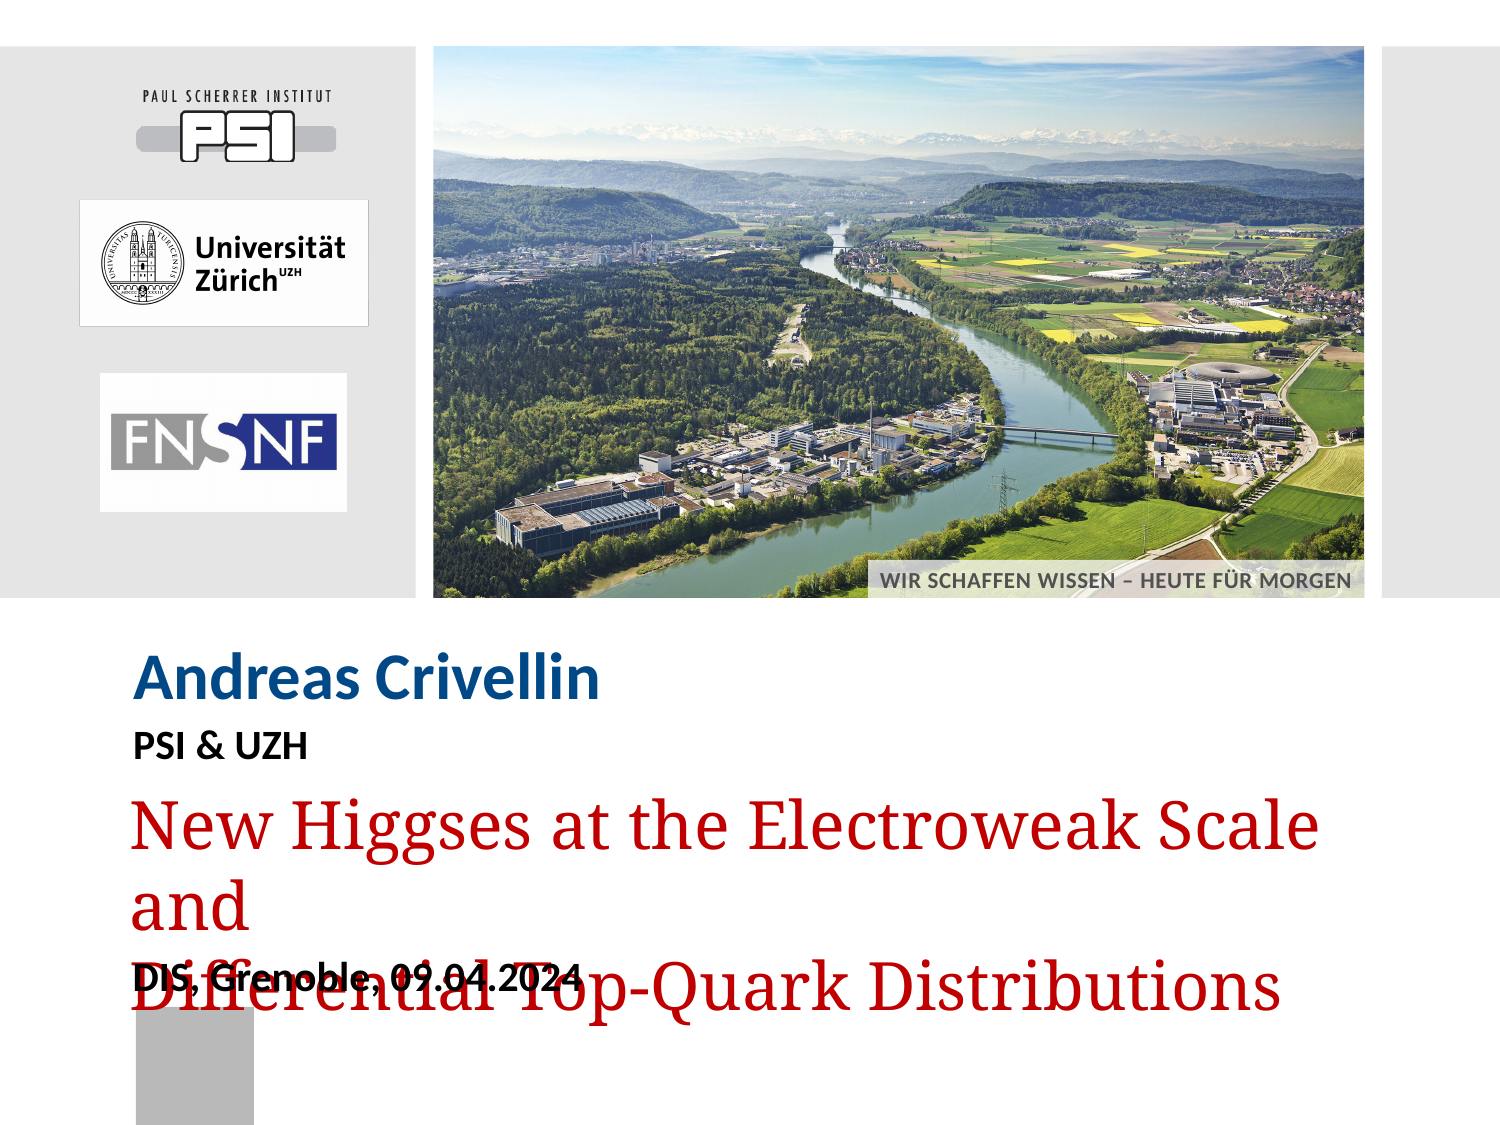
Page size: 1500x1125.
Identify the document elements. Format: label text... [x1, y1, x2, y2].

title New Higgses at the Electroweak Scale and Differential Top-Quark Distributions [129, 783, 1437, 963]
picture [100, 373, 347, 512]
picture [433, 46, 1365, 598]
subtitle Andreas Crivellin PSI & UZH [133, 624, 1441, 846]
text_box DIS, Grenoble, 09.04.2024 [132, 944, 1423, 1066]
picture [76, 195, 373, 330]
